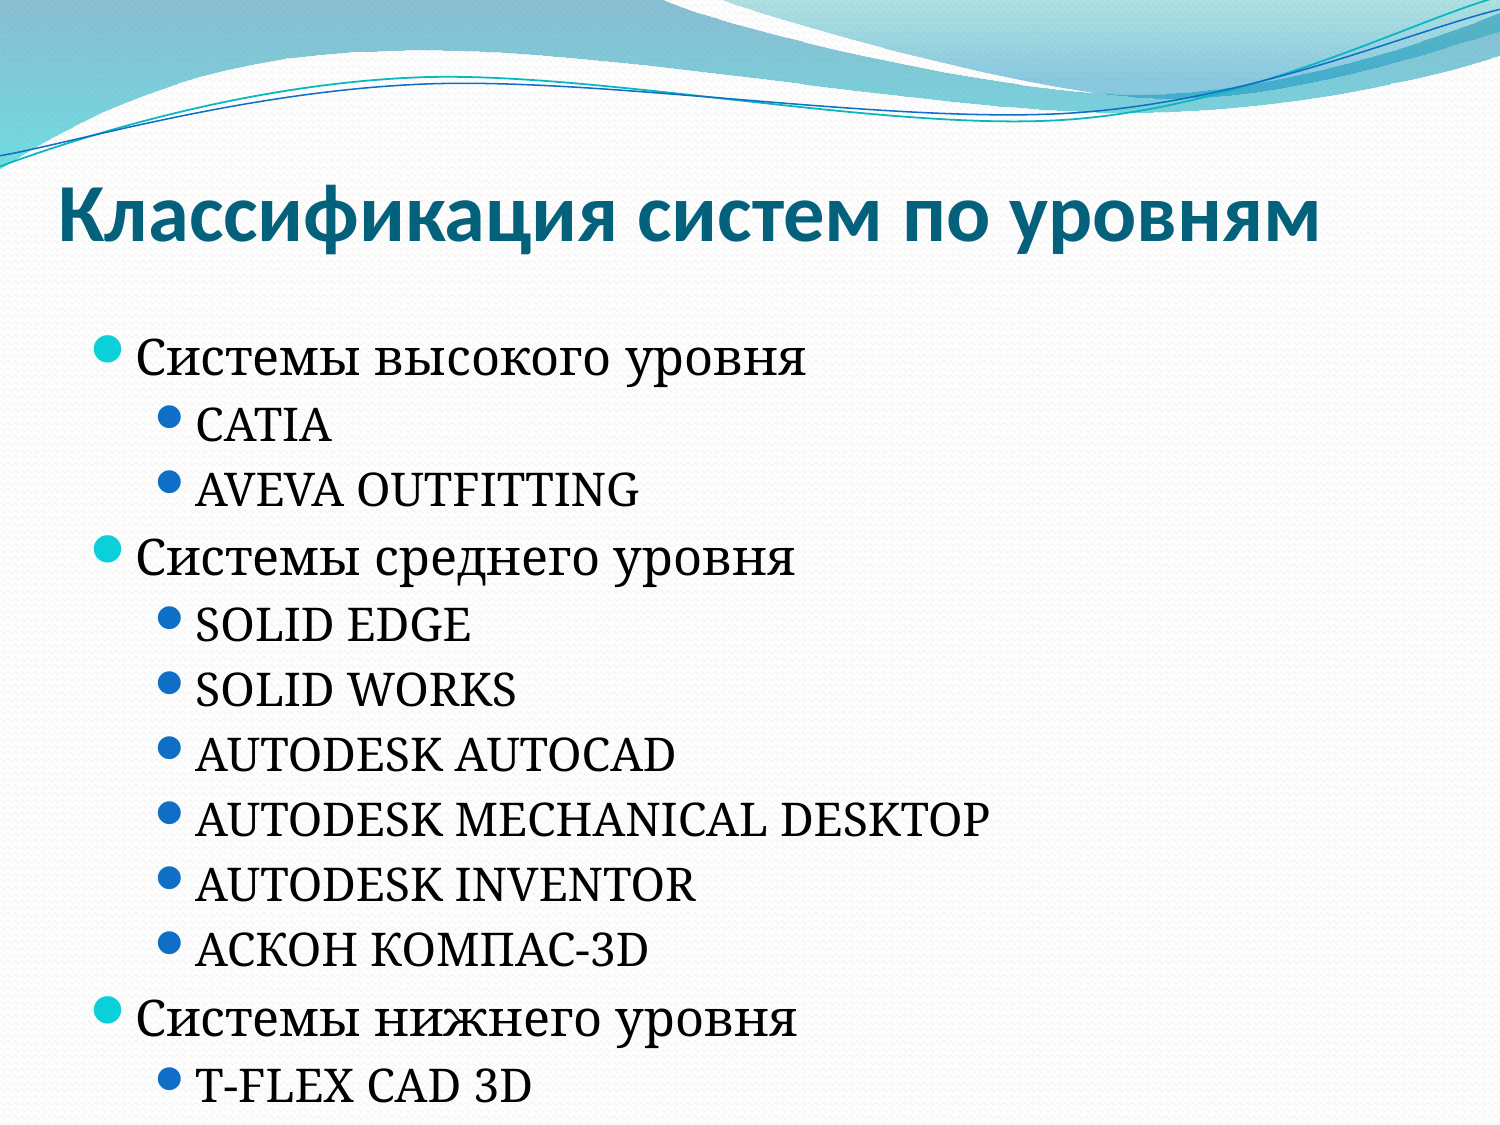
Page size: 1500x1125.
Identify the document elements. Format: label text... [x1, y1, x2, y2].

title Классификация систем по уровням [58, 70, 1409, 258]
list Системы высокого уровня CATIA AVEVA OUTFITTING Системы среднего уровня SOLID EDGE SOLID WORKS AUTODESK AUTOCAD AUTODESK MECHANICAL DESKTOP AUTODESK INVENTOR АСКОН КОМПАС-3D Системы нижнего уровня T-FLEX CAD 3D [75, 317, 1425, 1125]
